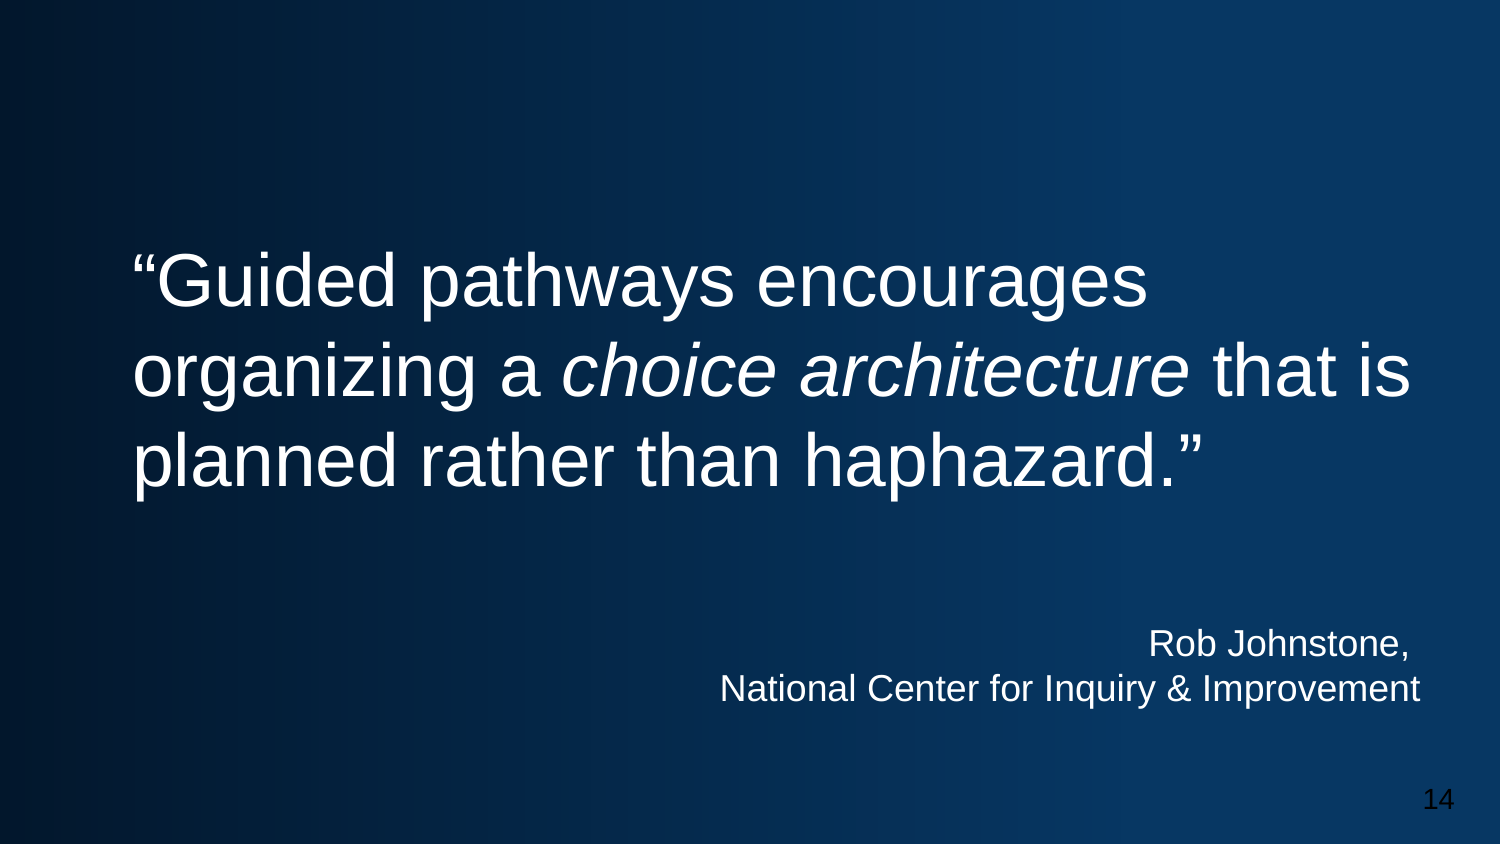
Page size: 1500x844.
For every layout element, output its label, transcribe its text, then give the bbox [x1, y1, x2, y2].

text_box “Guided pathways encourages organizing a choice architecture that is planned rather than haphazard.” Rob Johnstone, National Center for Inquiry & Improvement [117, 223, 1436, 717]
slide_number 14 [1407, 752, 1494, 844]
